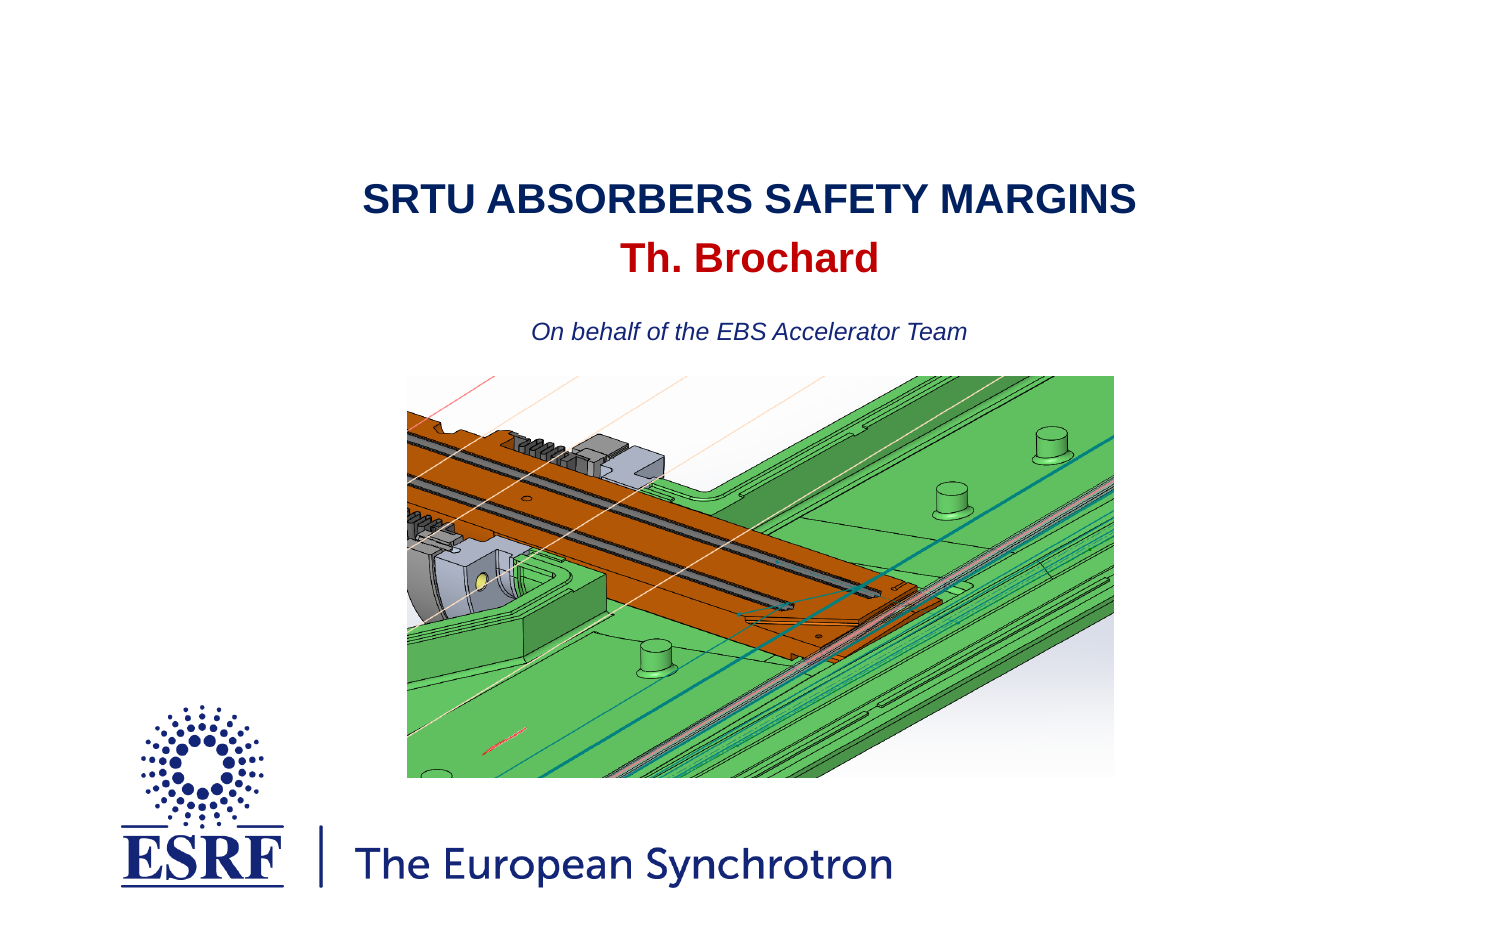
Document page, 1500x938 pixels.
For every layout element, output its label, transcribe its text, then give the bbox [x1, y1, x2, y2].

picture [100, 375, 1114, 895]
text_box SRTU ABSORBERS SAFETY MARGINS Th. Brochard On behalf of the EBS Accelerator Team [0, 164, 1500, 375]
